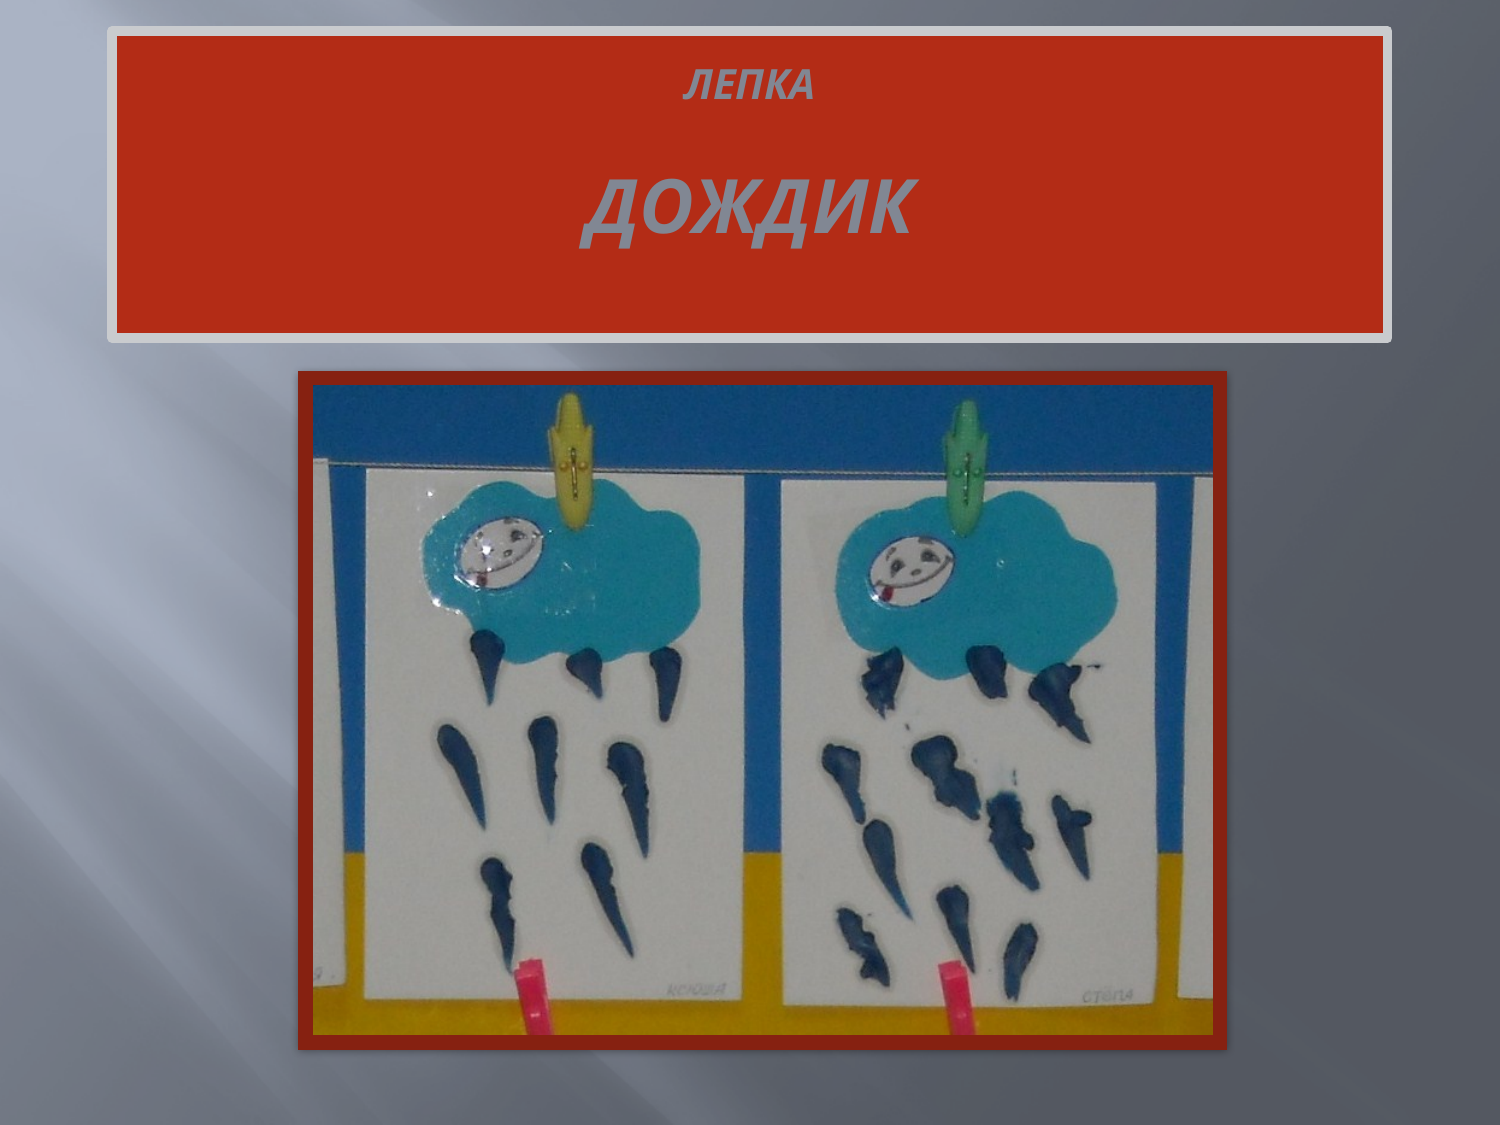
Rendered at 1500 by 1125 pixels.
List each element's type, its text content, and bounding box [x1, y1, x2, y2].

title ЛЕПКА ДОЖДИК [110, 29, 1390, 340]
picture [312, 385, 1214, 1036]
